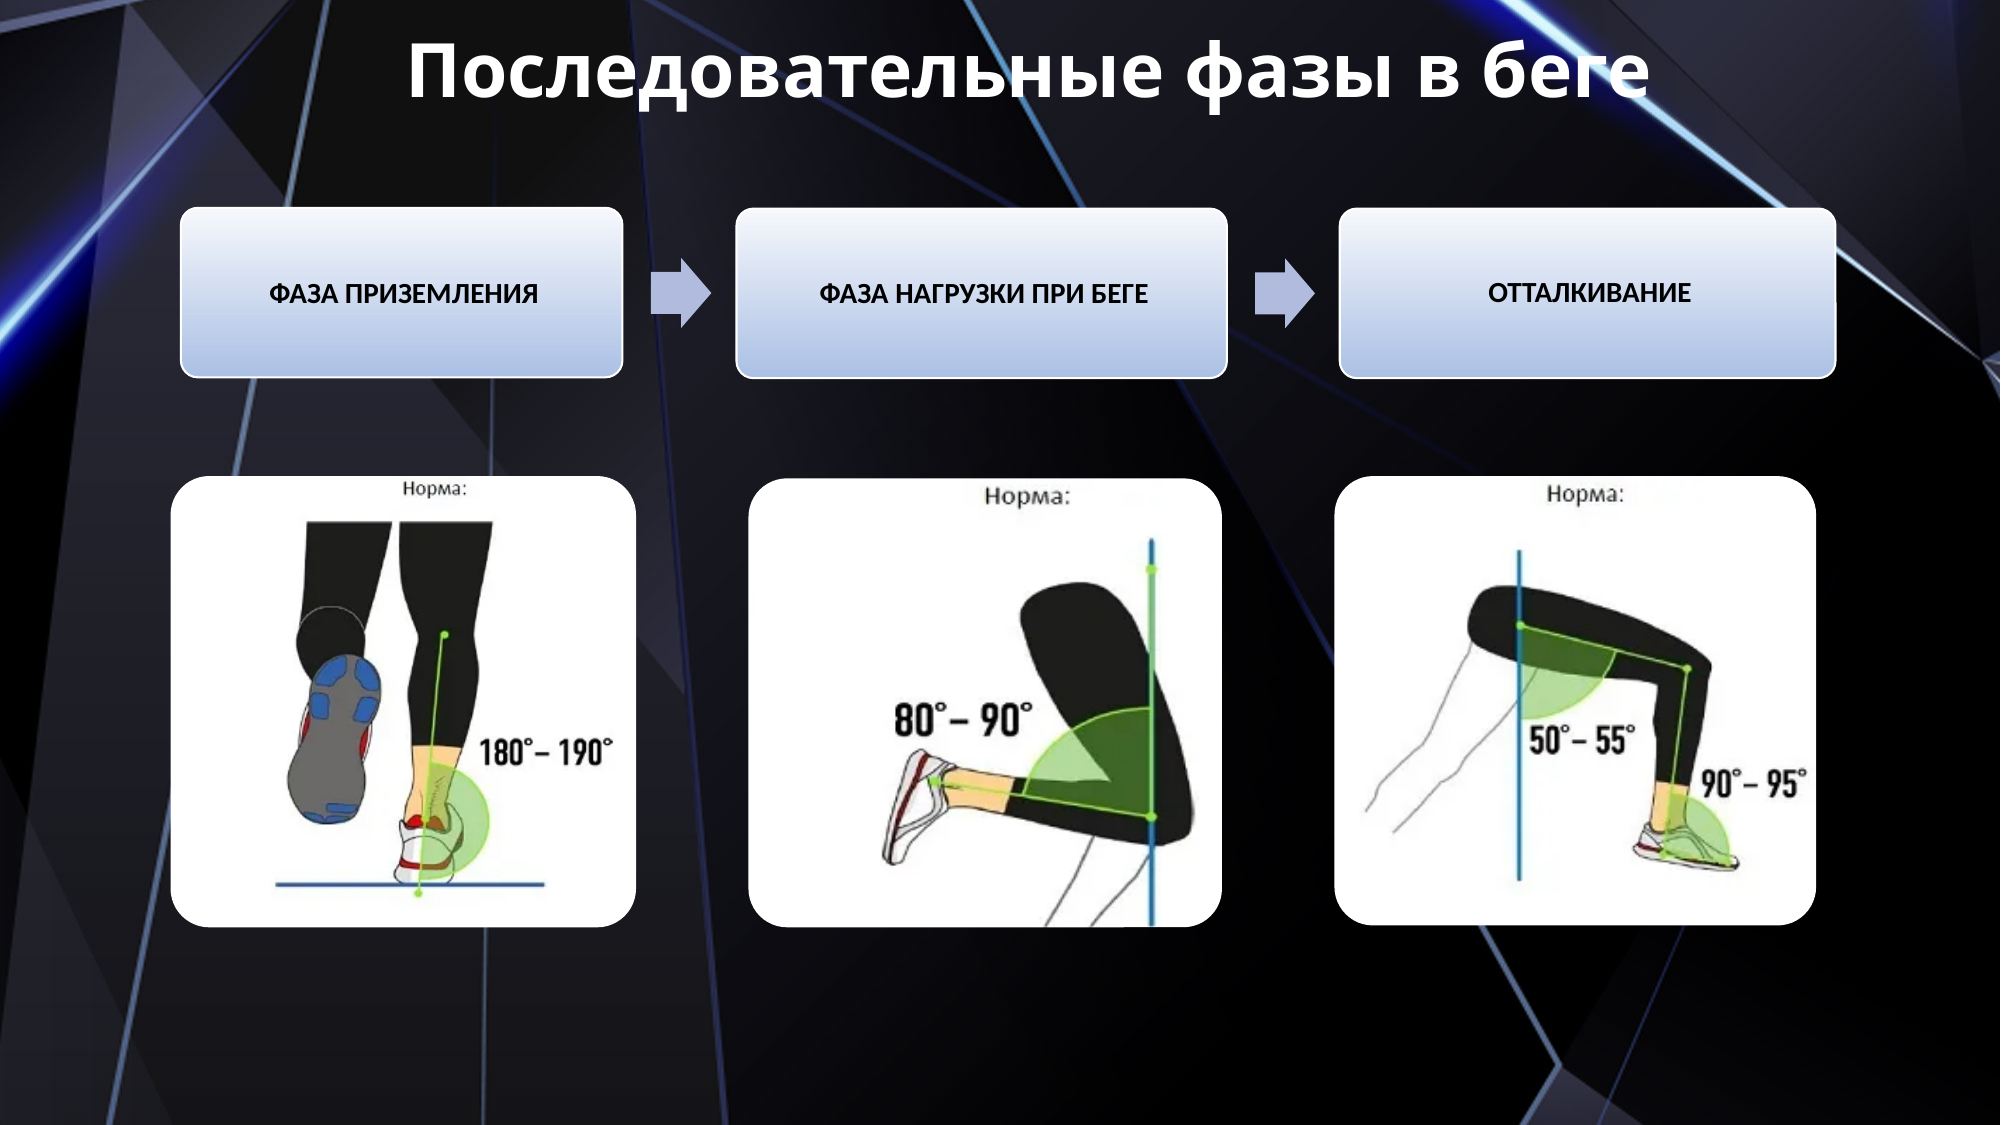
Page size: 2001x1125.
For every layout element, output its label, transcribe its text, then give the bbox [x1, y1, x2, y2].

picture [0, 0, 2000, 1125]
title Последовательные фазы в беге [390, 0, 2000, 182]
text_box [180, 26, 1837, 561]
